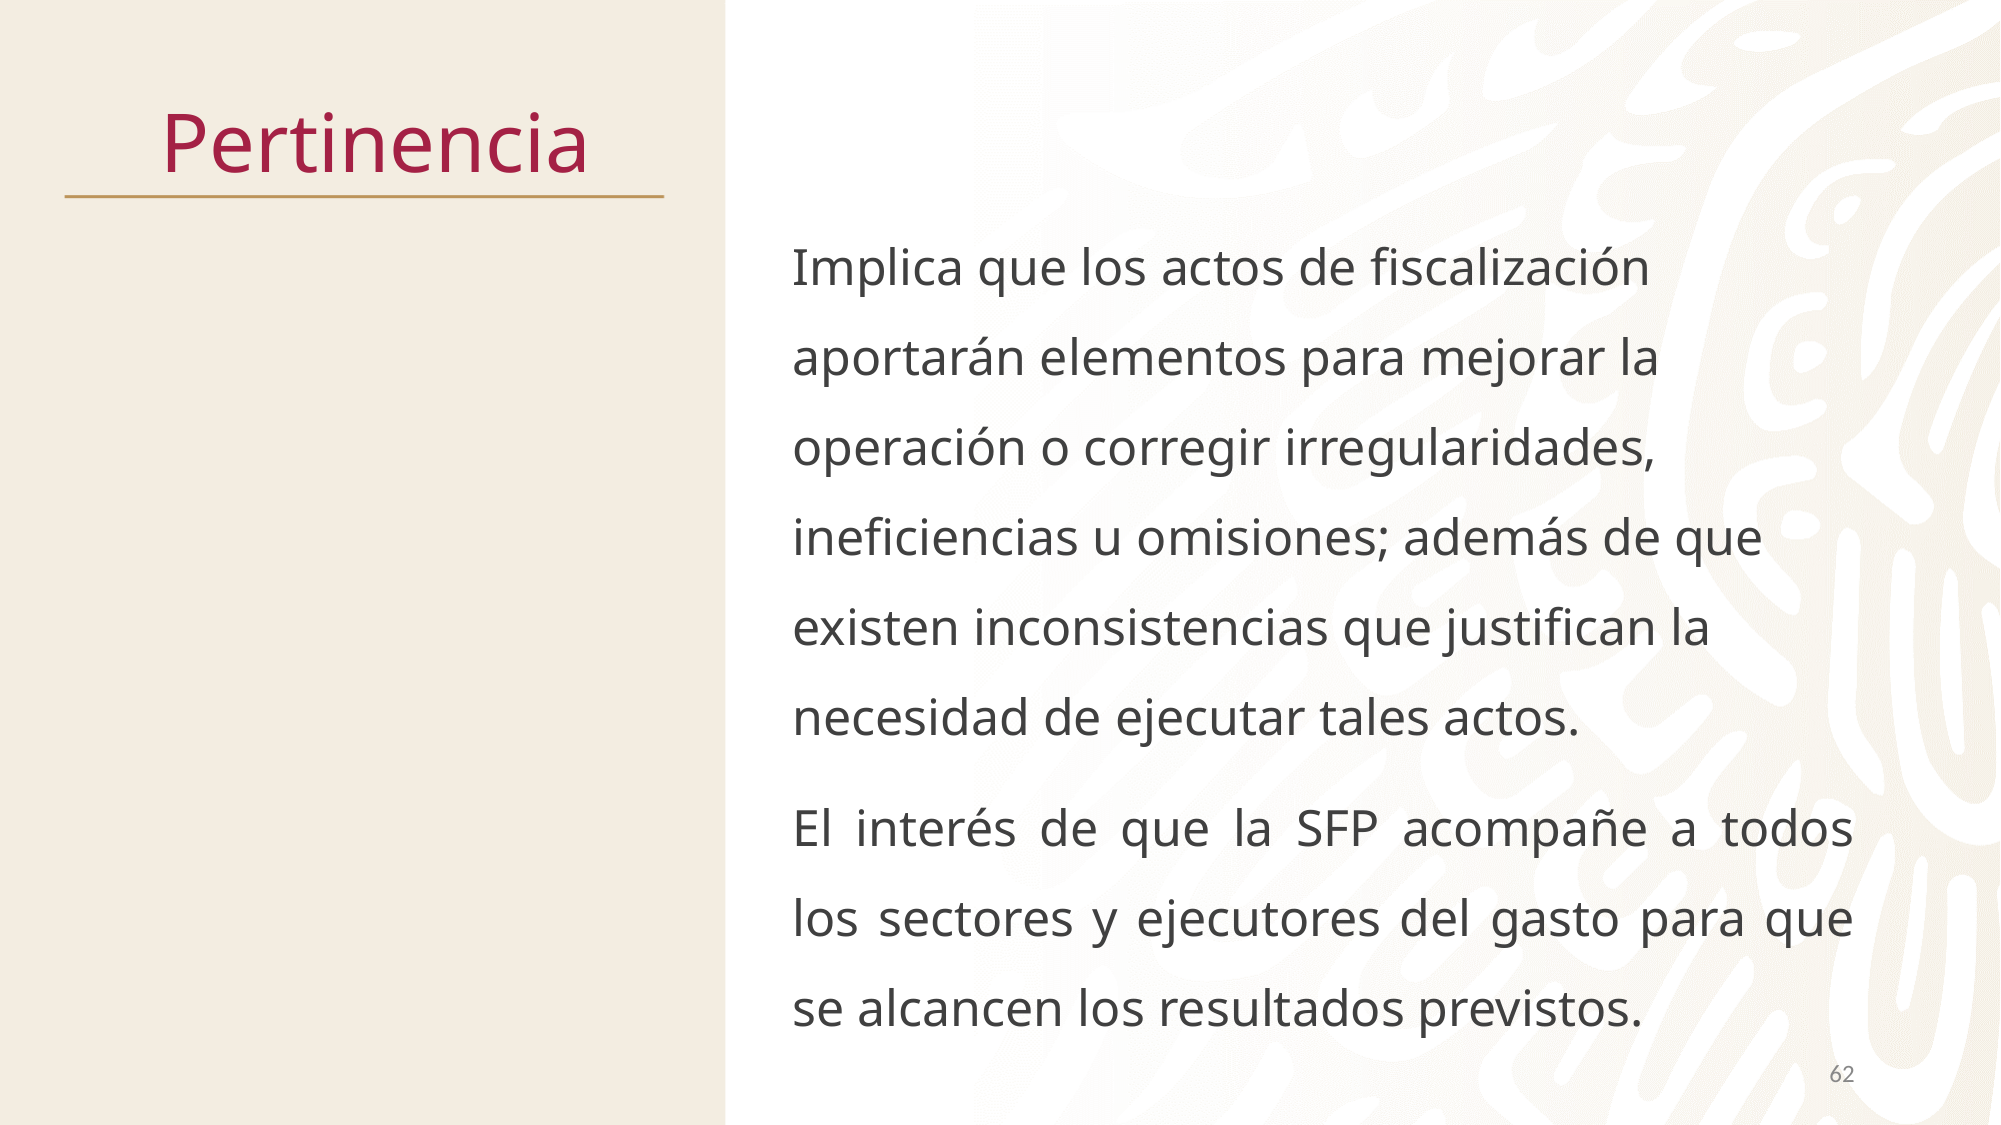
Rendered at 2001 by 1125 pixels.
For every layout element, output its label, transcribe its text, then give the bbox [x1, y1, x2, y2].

list Implica que los actos de fiscalización aportarán elementos para mejorar la operación o corregir irregularidades, ineficiencias u omisiones; además de que existen inconsistencias que justifican la necesidad de ejecutar tales actos. El interés de que la SFP acompañe a todos los sectores y ejecutores del gasto para que se alcancen los resultados previstos. [784, 197, 1864, 1014]
title Pertinencia [44, 94, 708, 303]
slide_number 62 [1818, 1050, 1863, 1096]
picture [0, 0, 2001, 1125]
